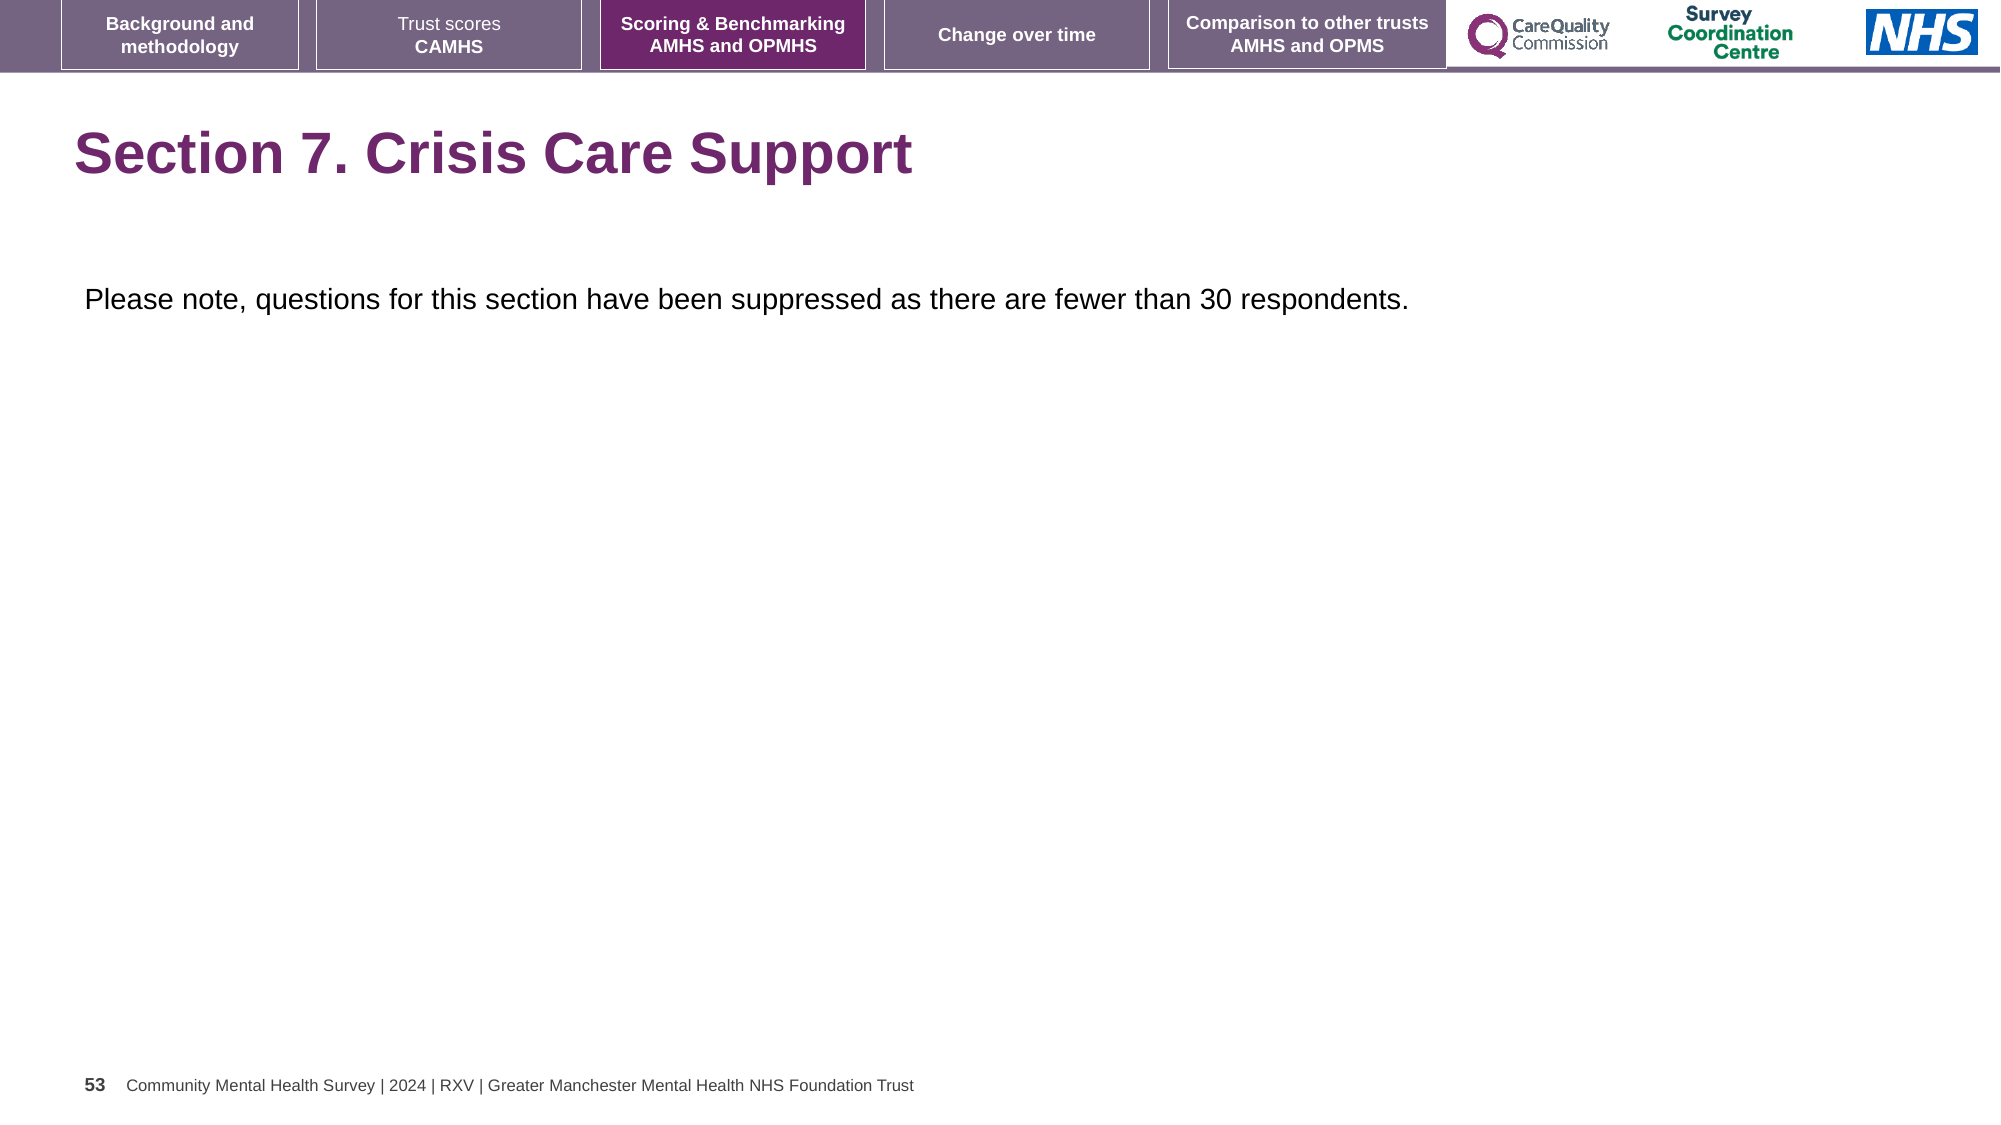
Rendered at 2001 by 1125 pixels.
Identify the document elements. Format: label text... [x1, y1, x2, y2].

picture [1467, 13, 1610, 59]
title Section 7. Crisis Care Support [59, 100, 1933, 209]
picture [1866, 9, 1978, 55]
text_box 53 [84, 1065, 122, 1125]
picture [1666, 3, 1794, 61]
text_box Please note, questions for this section have been suppressed as there are fewer than 30 respondents. [84, 208, 1933, 316]
